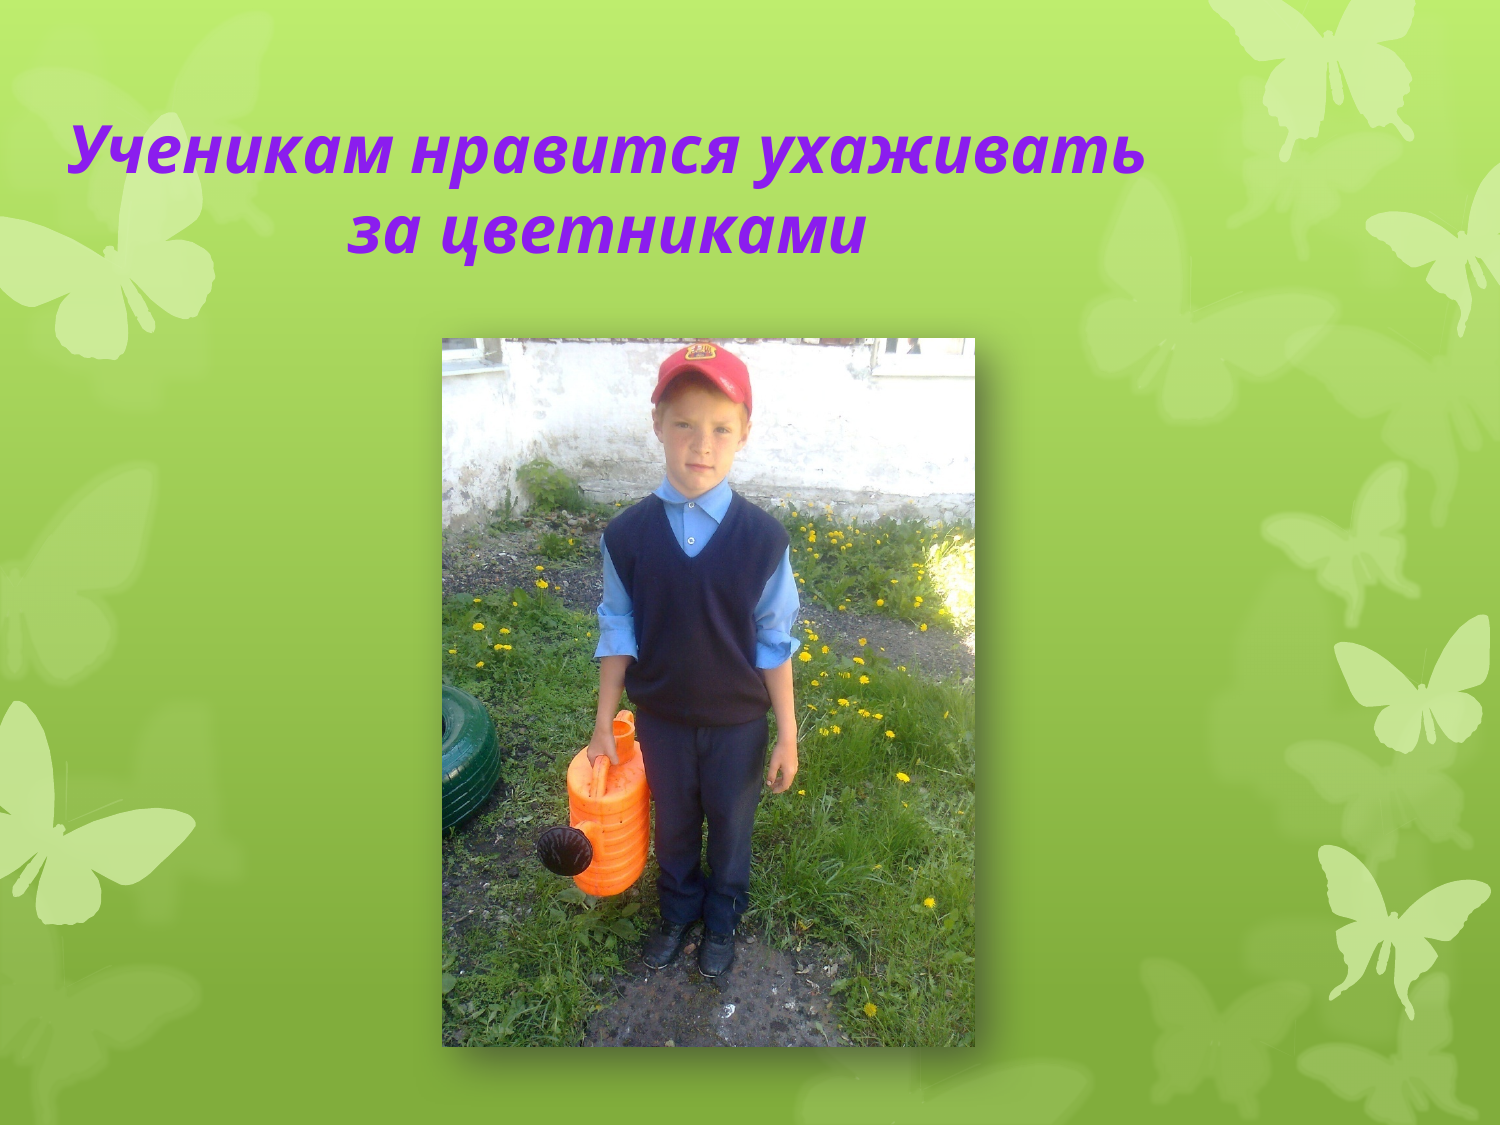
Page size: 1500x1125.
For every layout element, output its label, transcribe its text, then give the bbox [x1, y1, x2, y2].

picture [442, 337, 975, 1048]
title Ученикам нравится ухаживать за цветниками [41, 110, 1176, 263]
